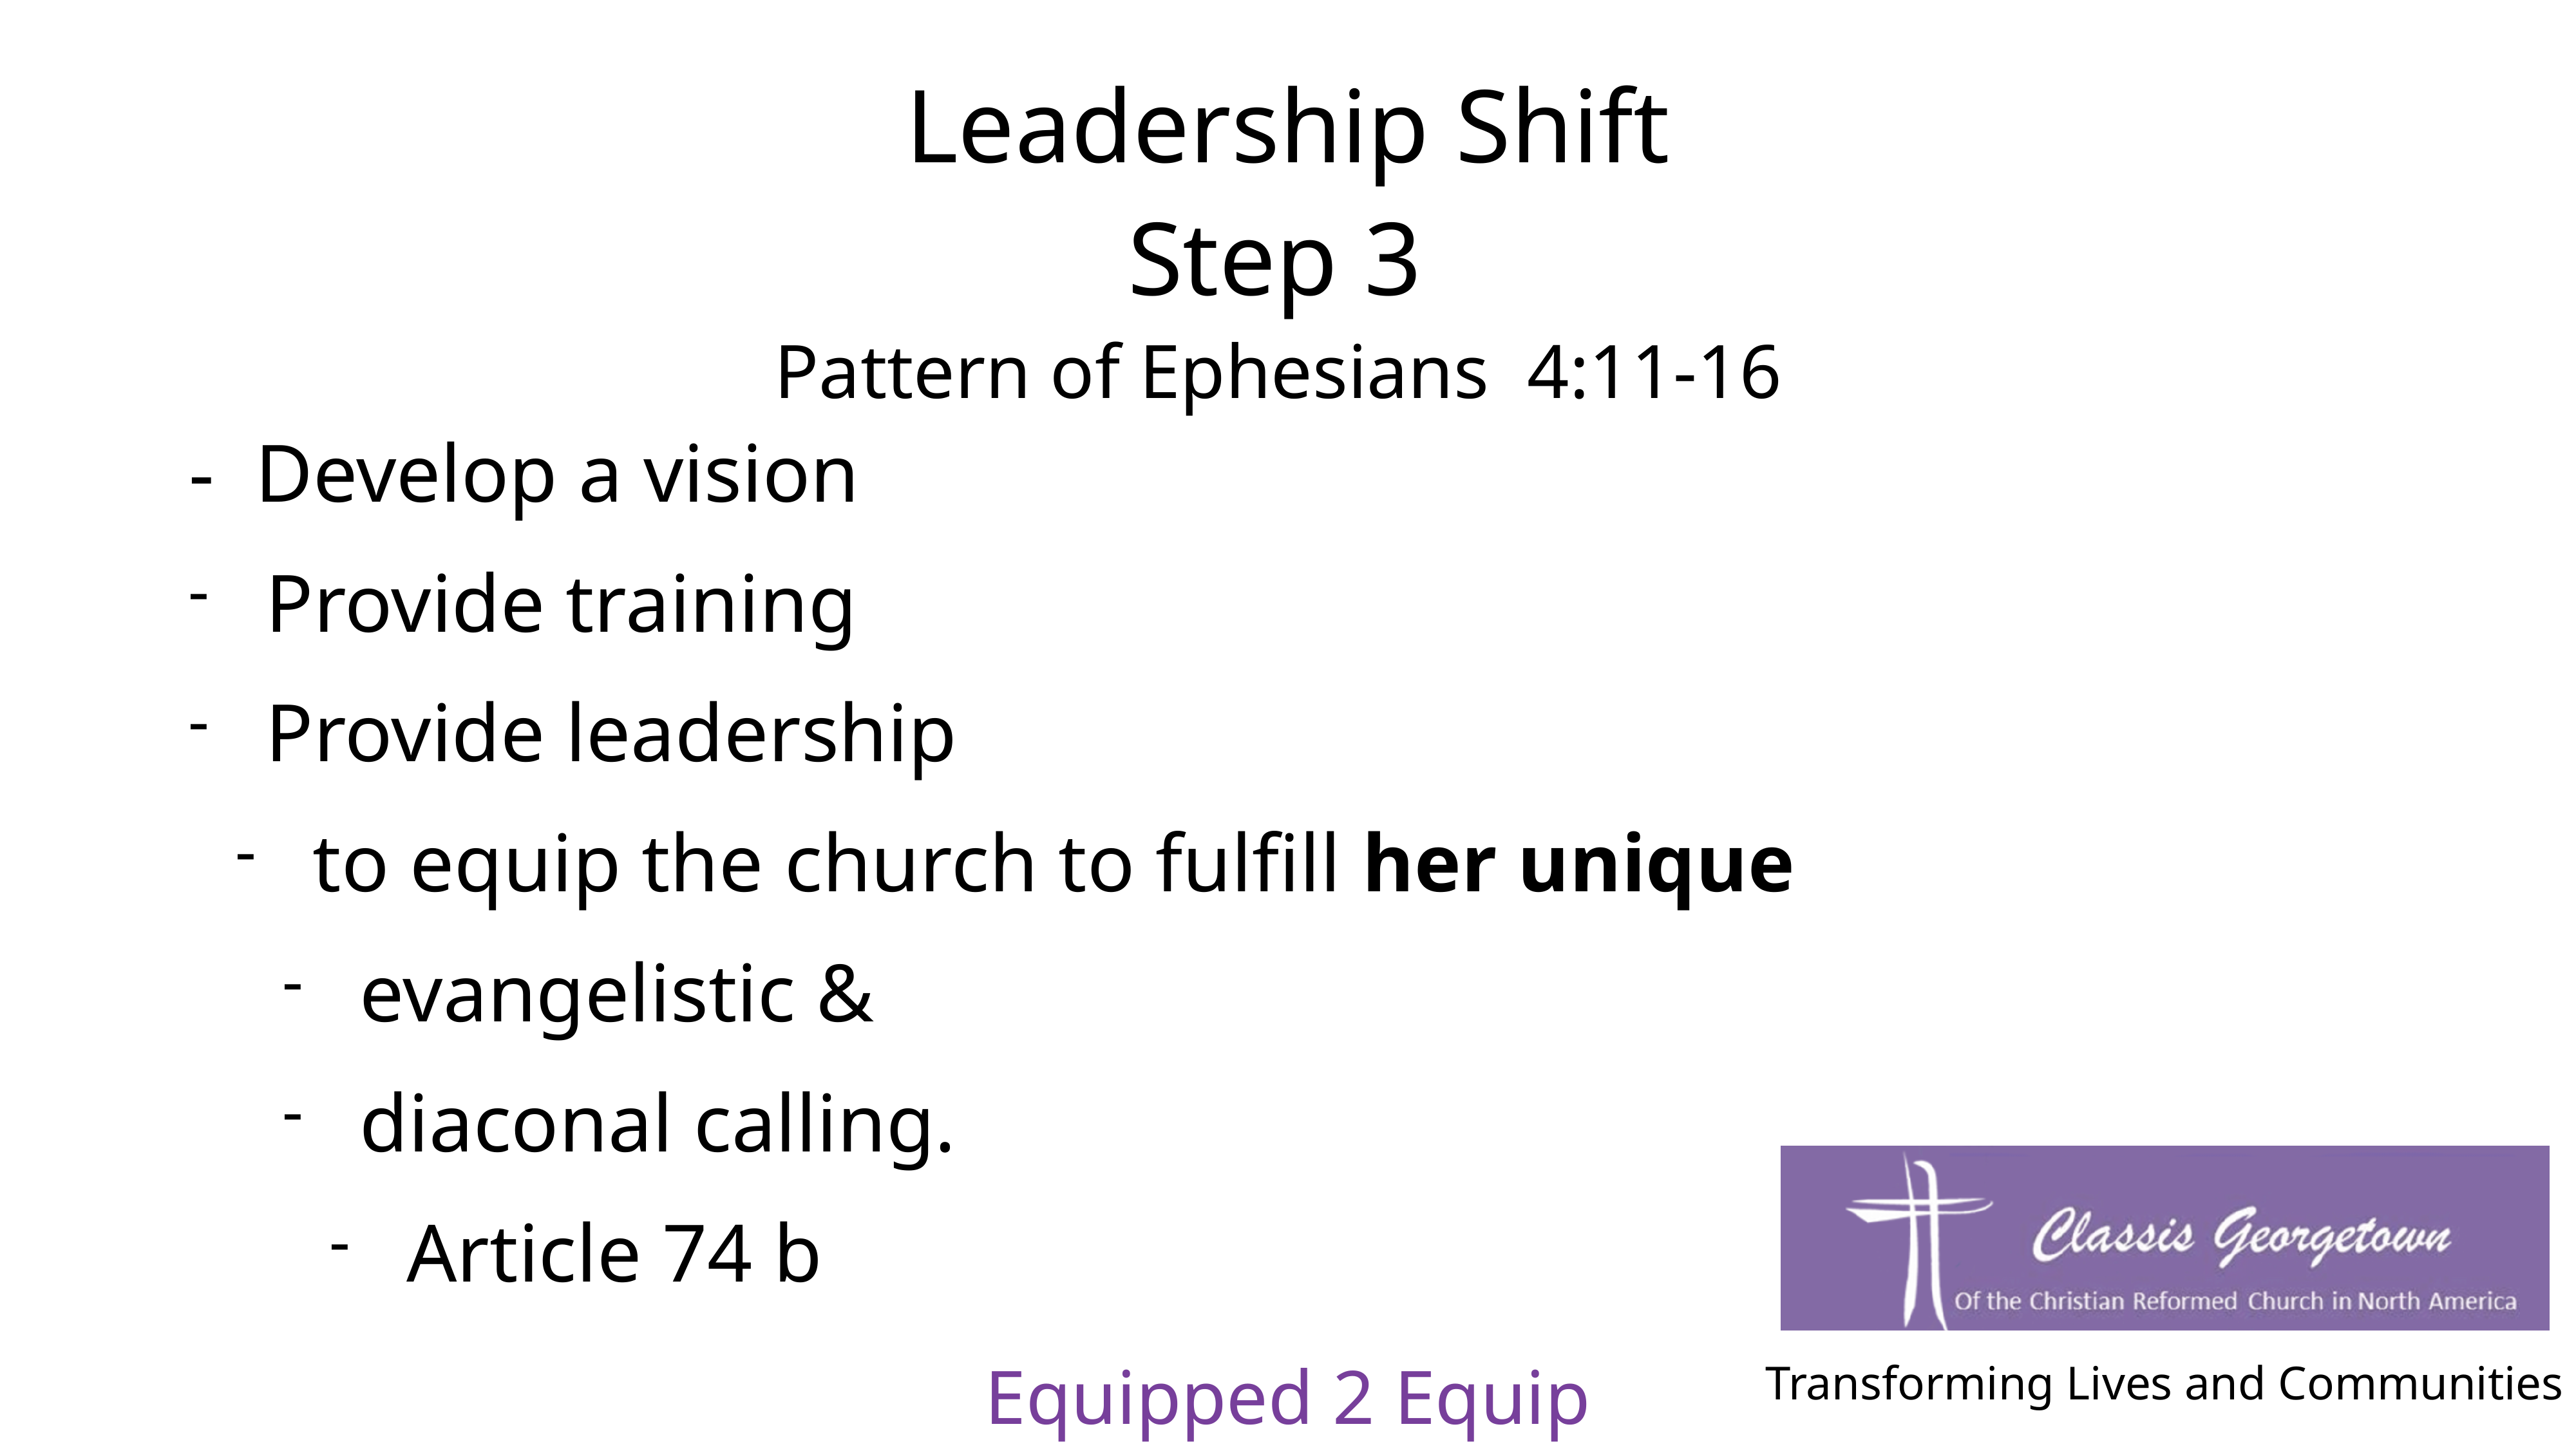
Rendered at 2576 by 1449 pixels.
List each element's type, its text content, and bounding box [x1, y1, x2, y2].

text_box - Develop a vision Provide training Provide leadership to equip the church to fulfill her unique evangelistic & diaconal calling. Article 74 b [181, 396, 2522, 1305]
text_box Transforming Lives and Communities [1695, 1347, 2576, 1417]
text_box Leadership Shift Step 3 Pattern of Ephesians 4:11-16 [321, 40, 2254, 396]
picture [1781, 1145, 2550, 1331]
text_box Equipped 2 Equip [978, 1316, 1598, 1447]
